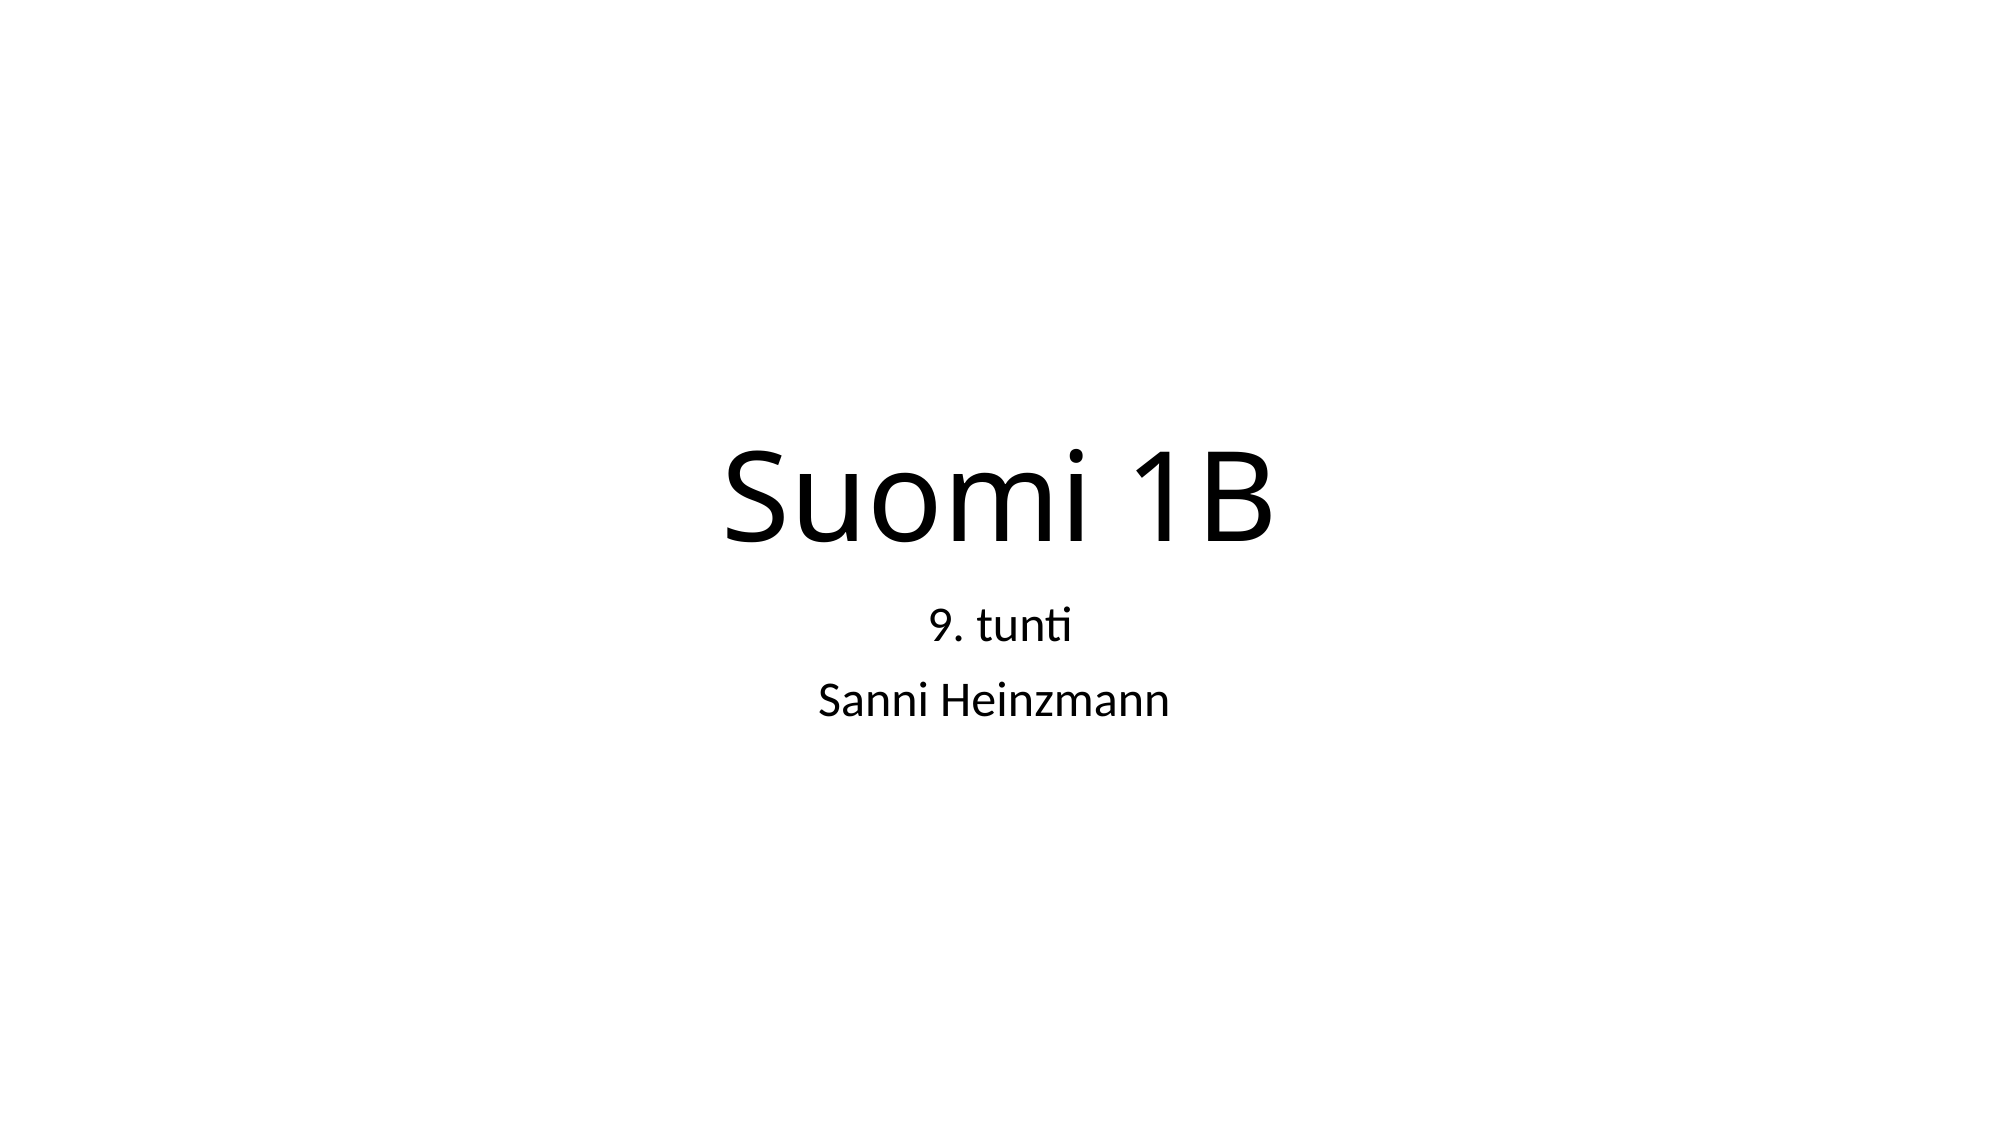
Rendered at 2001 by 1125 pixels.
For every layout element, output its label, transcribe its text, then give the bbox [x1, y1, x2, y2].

title Suomi 1B [249, 184, 1750, 576]
subtitle 9. tunti Sanni Heinzmann [249, 590, 1750, 863]
